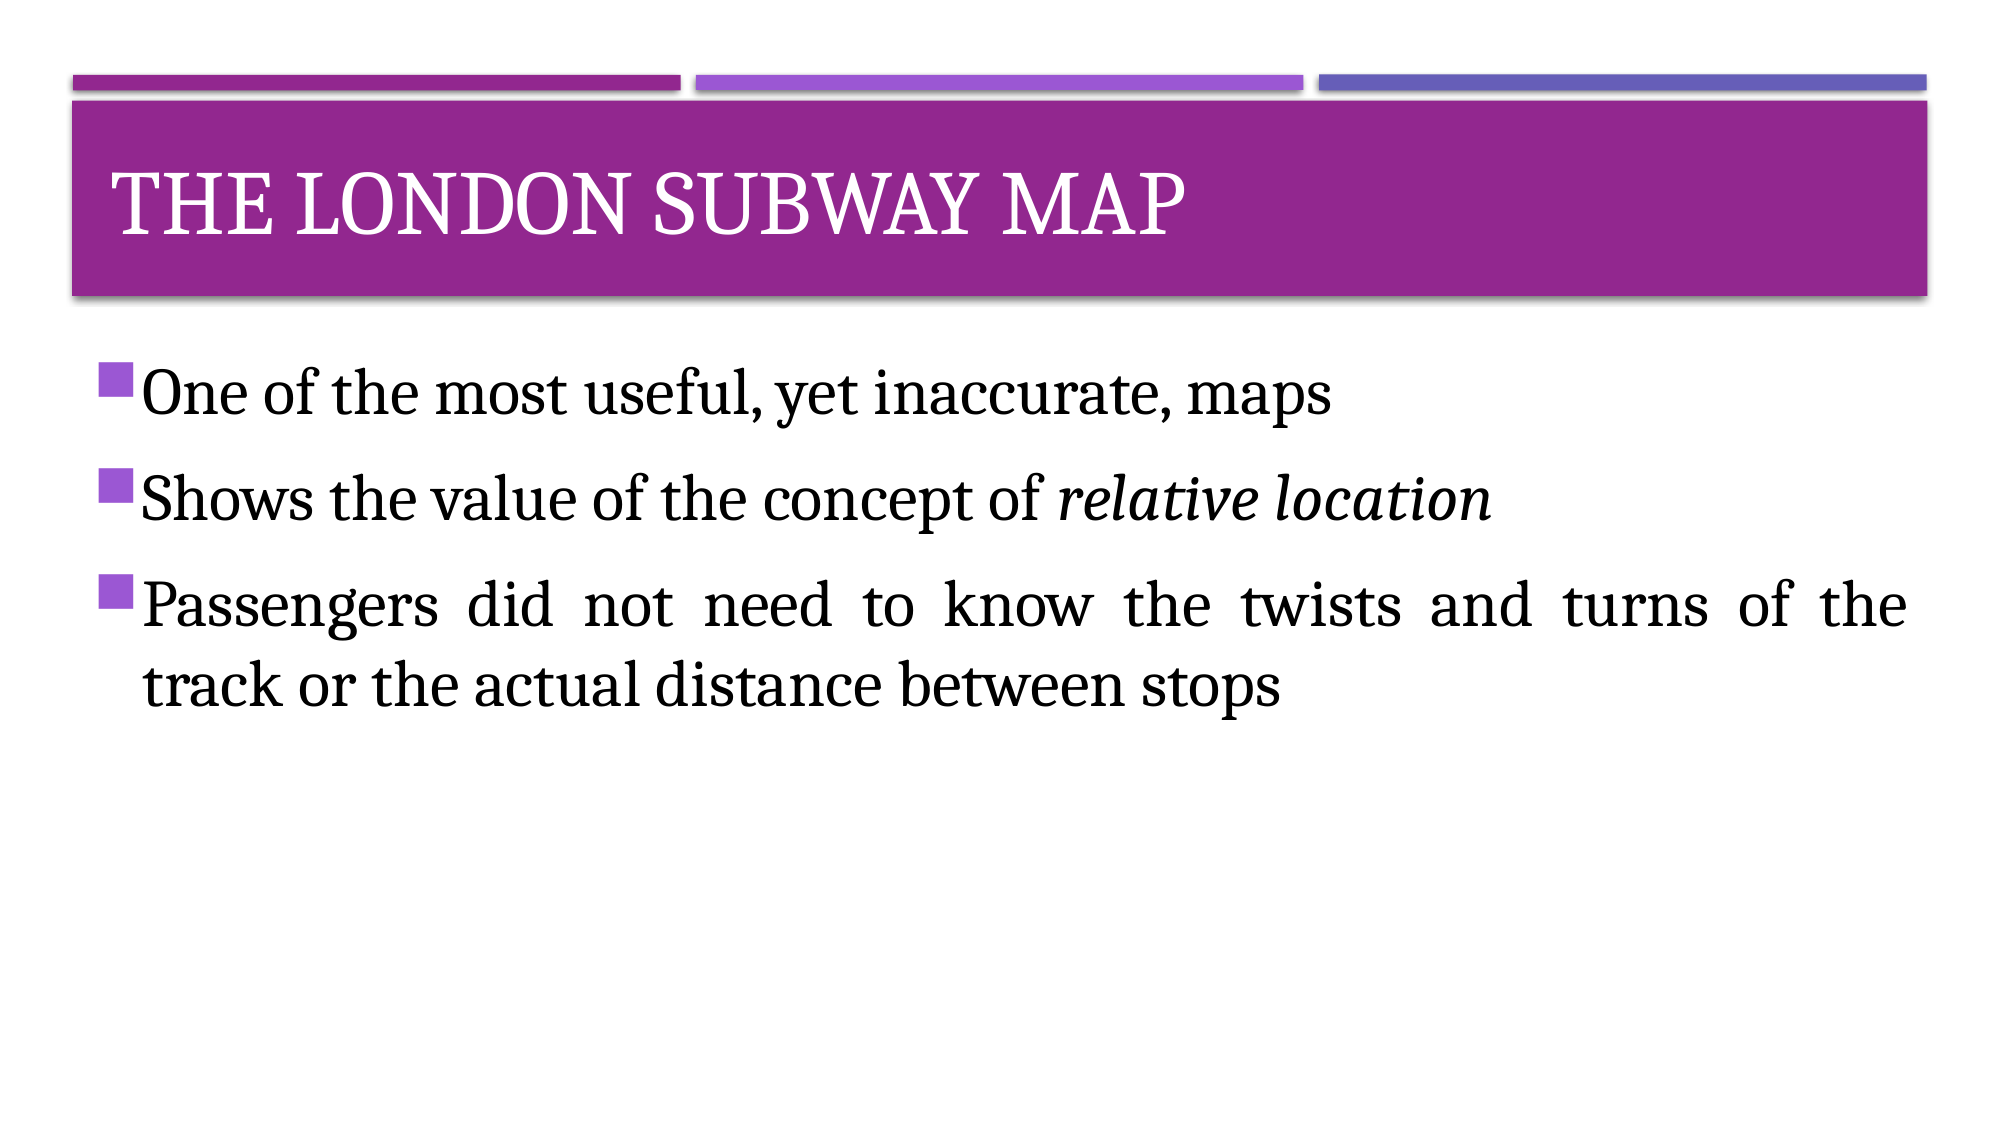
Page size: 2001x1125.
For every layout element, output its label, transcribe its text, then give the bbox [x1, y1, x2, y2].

list One of the most useful, yet inaccurate, maps Shows the value of the concept of relative location Passengers did not need to know the twists and turns of the track or the actual distance between stops [77, 340, 1926, 1125]
title The London subway map [95, 115, 1905, 282]
